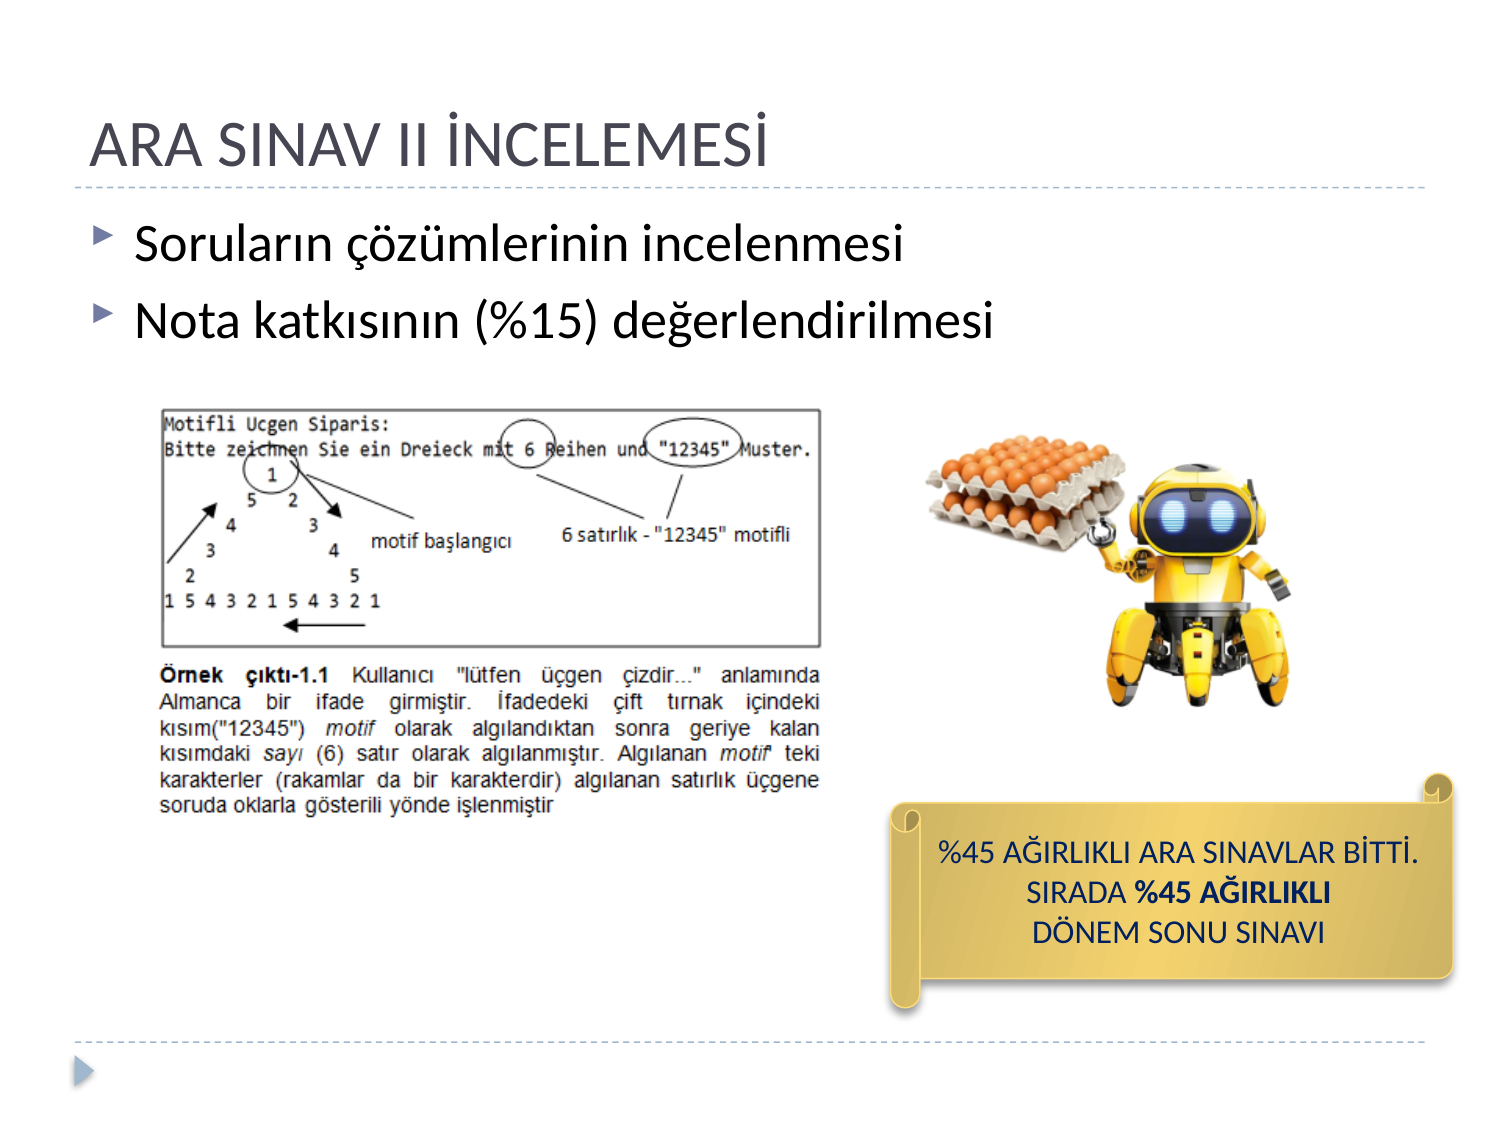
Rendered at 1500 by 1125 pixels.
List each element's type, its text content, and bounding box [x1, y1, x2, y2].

picture [152, 398, 834, 819]
list Soruların çözümlerinin incelenmesi Nota katkısının (%15) değerlendirilmesi [75, 200, 1425, 1010]
title ARA SINAV II İNCELEMESİ [75, 24, 1425, 188]
text_box %45 AĞIRLIKLI ARA SINAVLAR BİTTİ. SIRADA %45 AĞIRLIKLI DÖNEM SONU SINAVI [889, 772, 1454, 1009]
picture [913, 421, 1303, 718]
